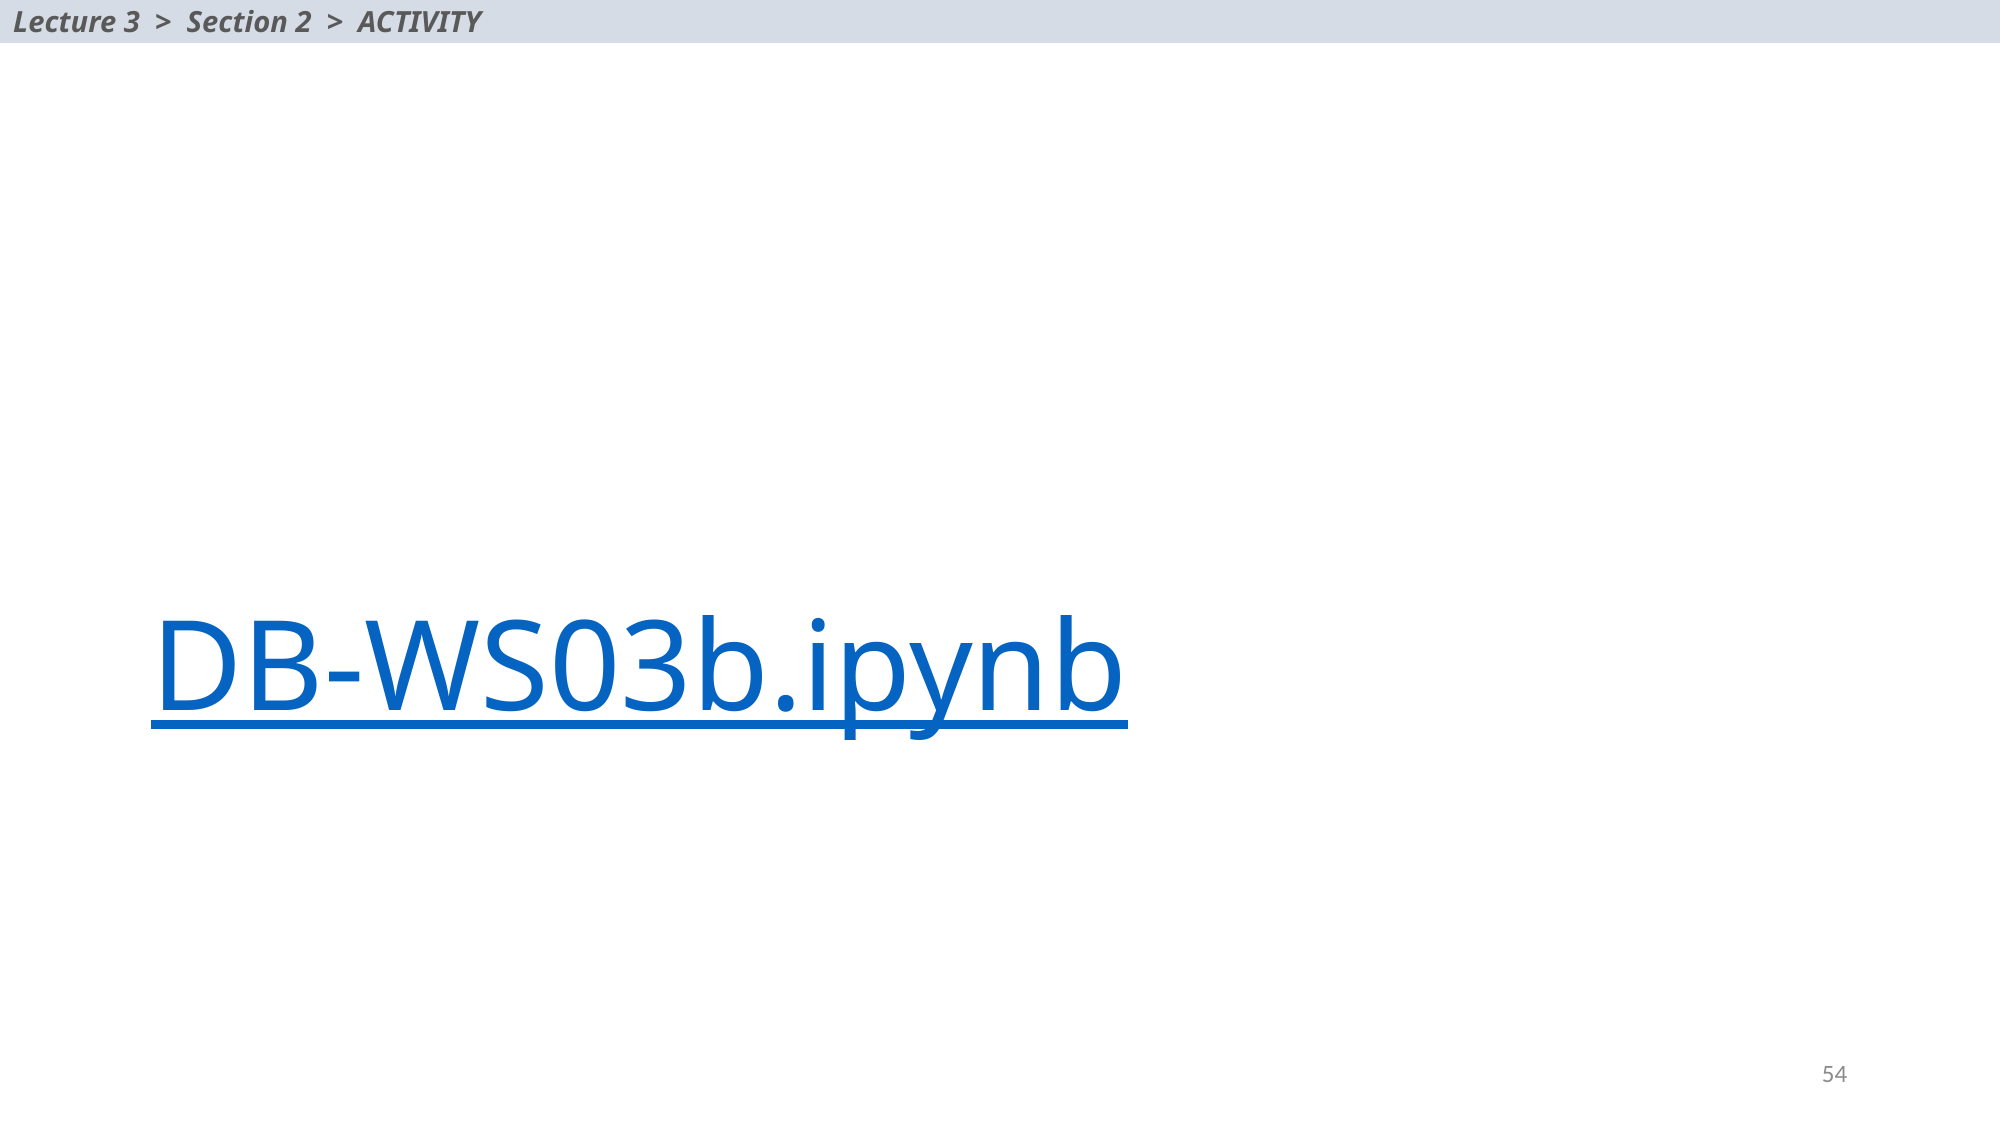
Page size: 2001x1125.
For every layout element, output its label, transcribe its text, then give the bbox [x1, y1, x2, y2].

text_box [0, 0, 2000, 47]
slide_number 54 [1412, 1042, 1863, 1103]
title DB-WS03b.ipynb [136, 280, 1862, 749]
